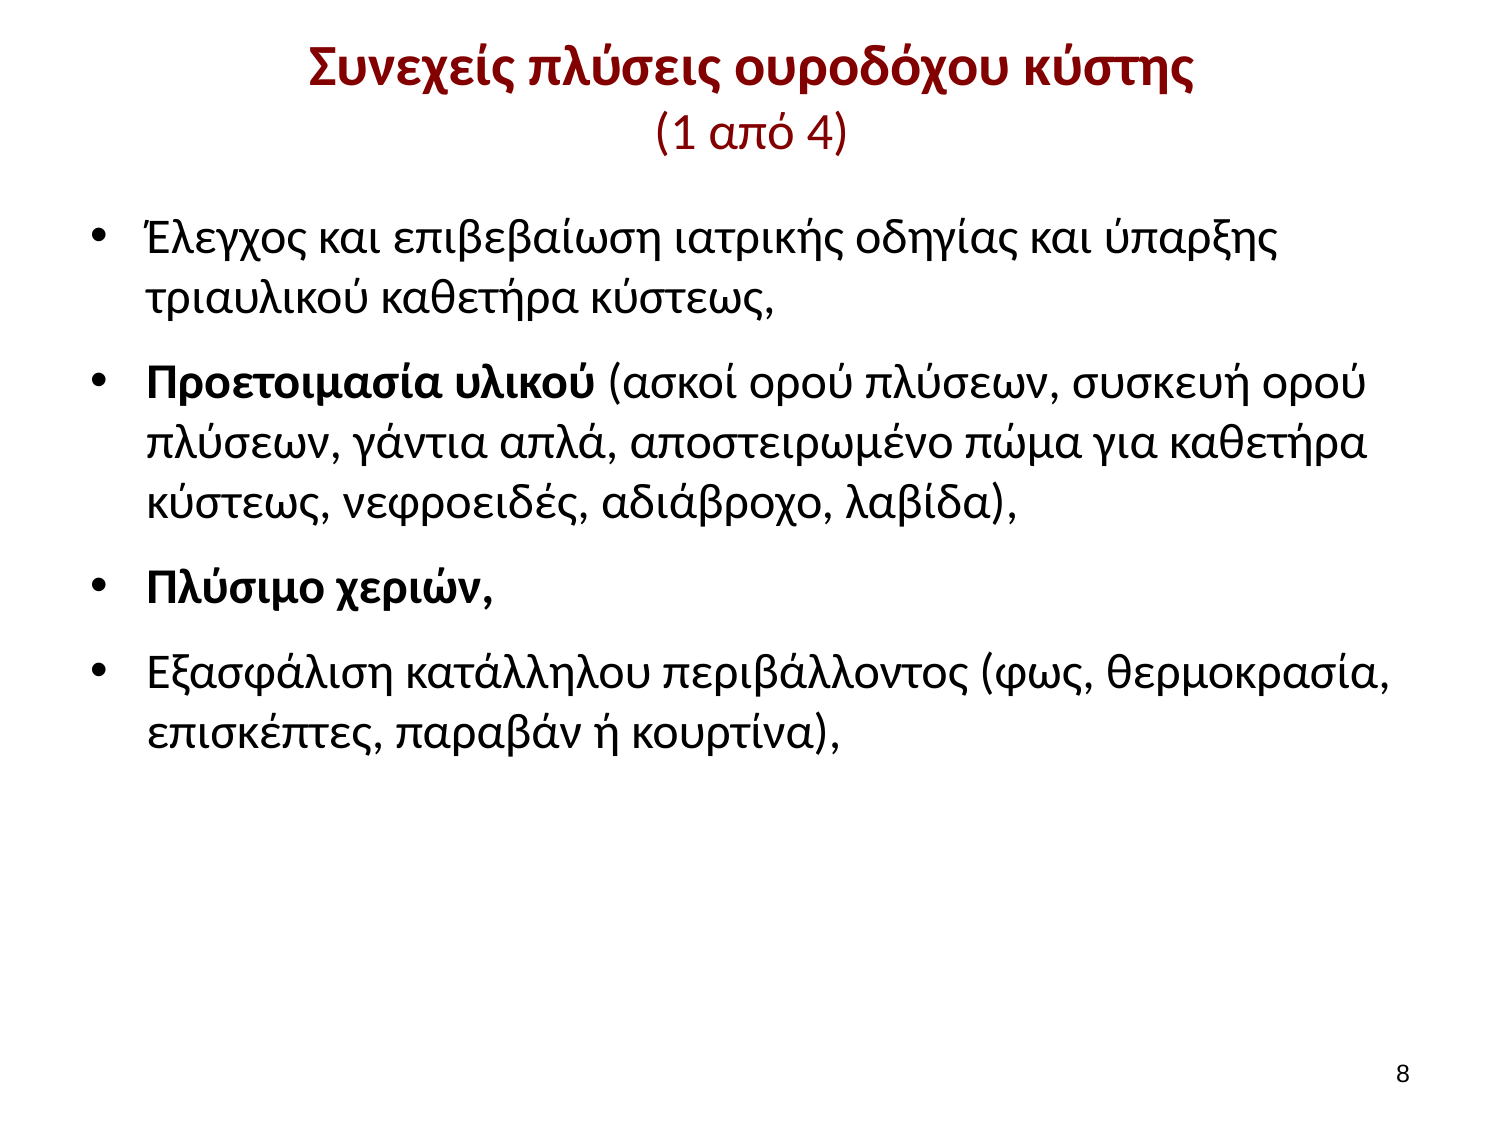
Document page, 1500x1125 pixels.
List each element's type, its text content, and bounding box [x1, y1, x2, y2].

list Έλεγχος και επιβεβαίωση ιατρικής οδηγίας και ύπαρξης τριαυλικού καθετήρα κύστεως, Προετοιμασία υλικού (ασκοί ορού πλύσεων, συσκευή ορού πλύσεων, γάντια απλά, αποστειρωμένο πώμα για καθετήρα κύστεως, νεφροειδές, αδιάβροχο, λαβίδα), Πλύσιμο χεριών, Εξασφάλιση κατάλληλου περιβάλλοντος (φως, θερμοκρασία, επισκέπτες, παραβάν ή κουρτίνα), [75, 196, 1425, 1024]
slide_number 7 [1074, 1042, 1425, 1103]
title Συνεχείς πλύσεις ουροδόχου κύστης (1 από 4) [76, 19, 1427, 169]
